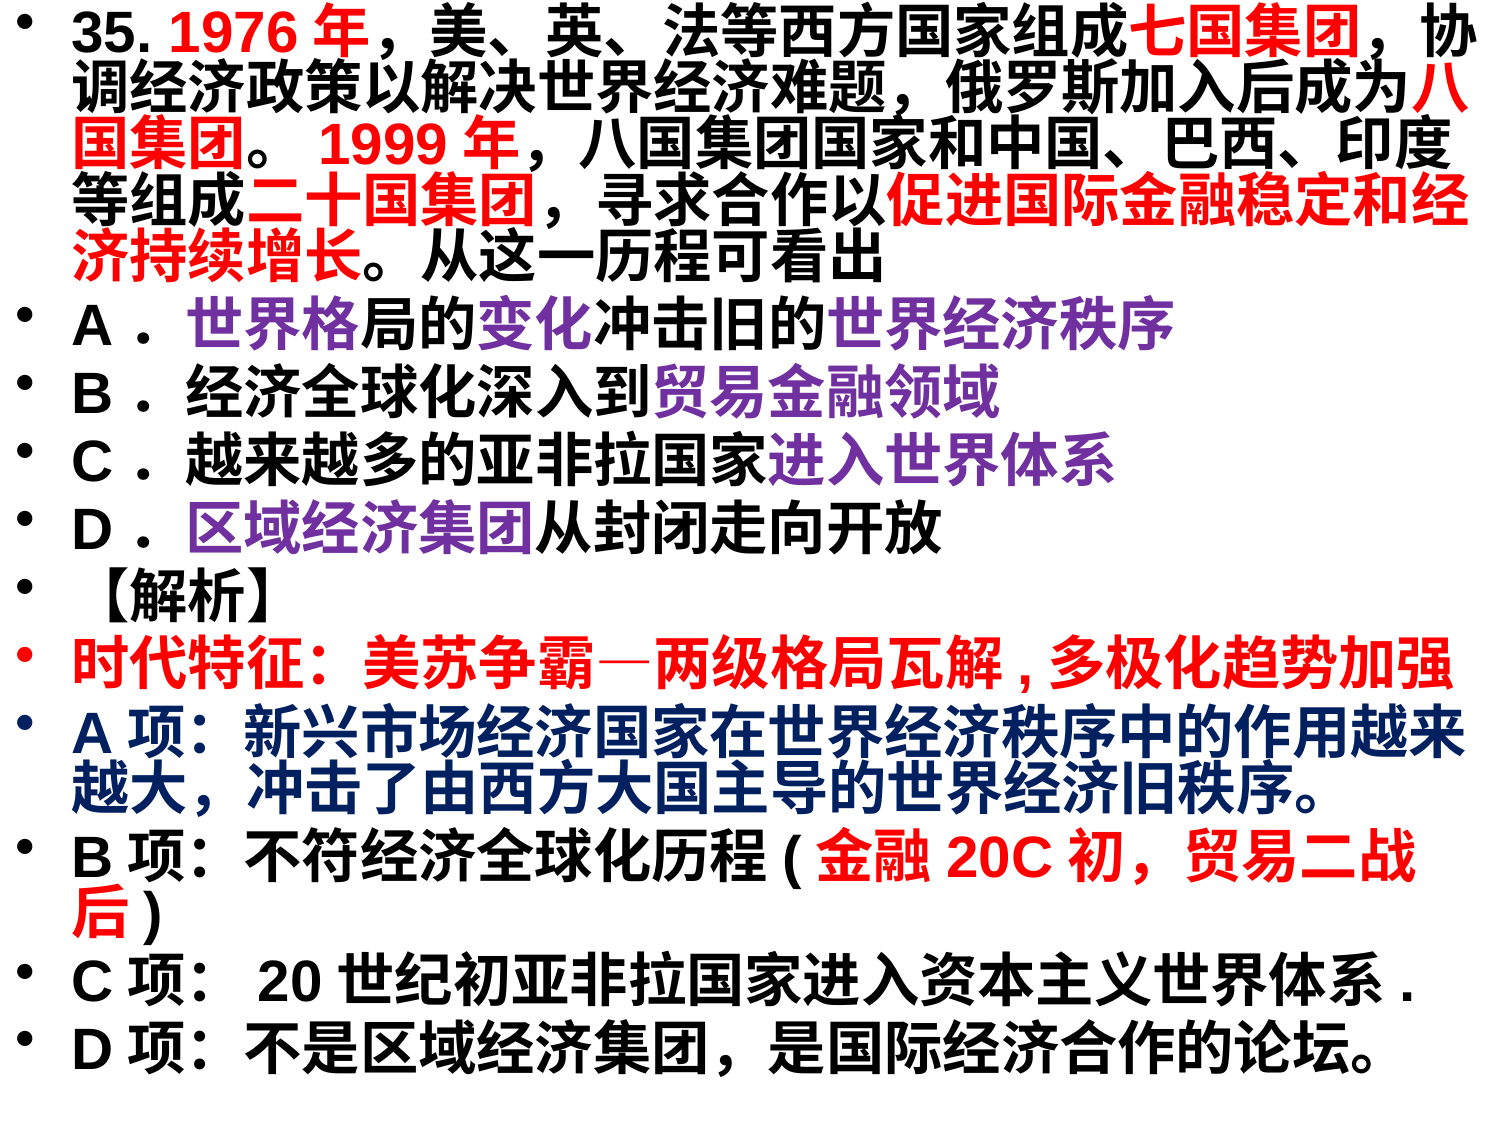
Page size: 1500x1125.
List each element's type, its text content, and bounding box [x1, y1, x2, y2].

list 35. 1976年，美、英、法等西方国家组成七国集团，协调经济政策以解决世界经济难题，俄罗斯加入后成为八国集团。1999年，八国集团国家和中国、巴西、印度等组成二十国集团，寻求合作以促进国际金融稳定和经济持续增长。从这一历程可看出 A．世界格局的变化冲击旧的世界经济秩序 B．经济全球化深入到贸易金融领域 C．越来越多的亚非拉国家进入世界体系 D．区域经济集团从封闭走向开放 【解析】 时代特征：美苏争霸—两级格局瓦解,多极化趋势加强 A项：新兴市场经济国家在世界经济秩序中的作用越来越大，冲击了由西方大国主导的世界经济旧秩序。 B项：不符经济全球化历程(金融20C初，贸易二战后) C项：20世纪初亚非拉国家进入资本主义世界体系. D项：不是区域经济集团，是国际经济合作的论坛。 [0, 0, 1500, 1125]
